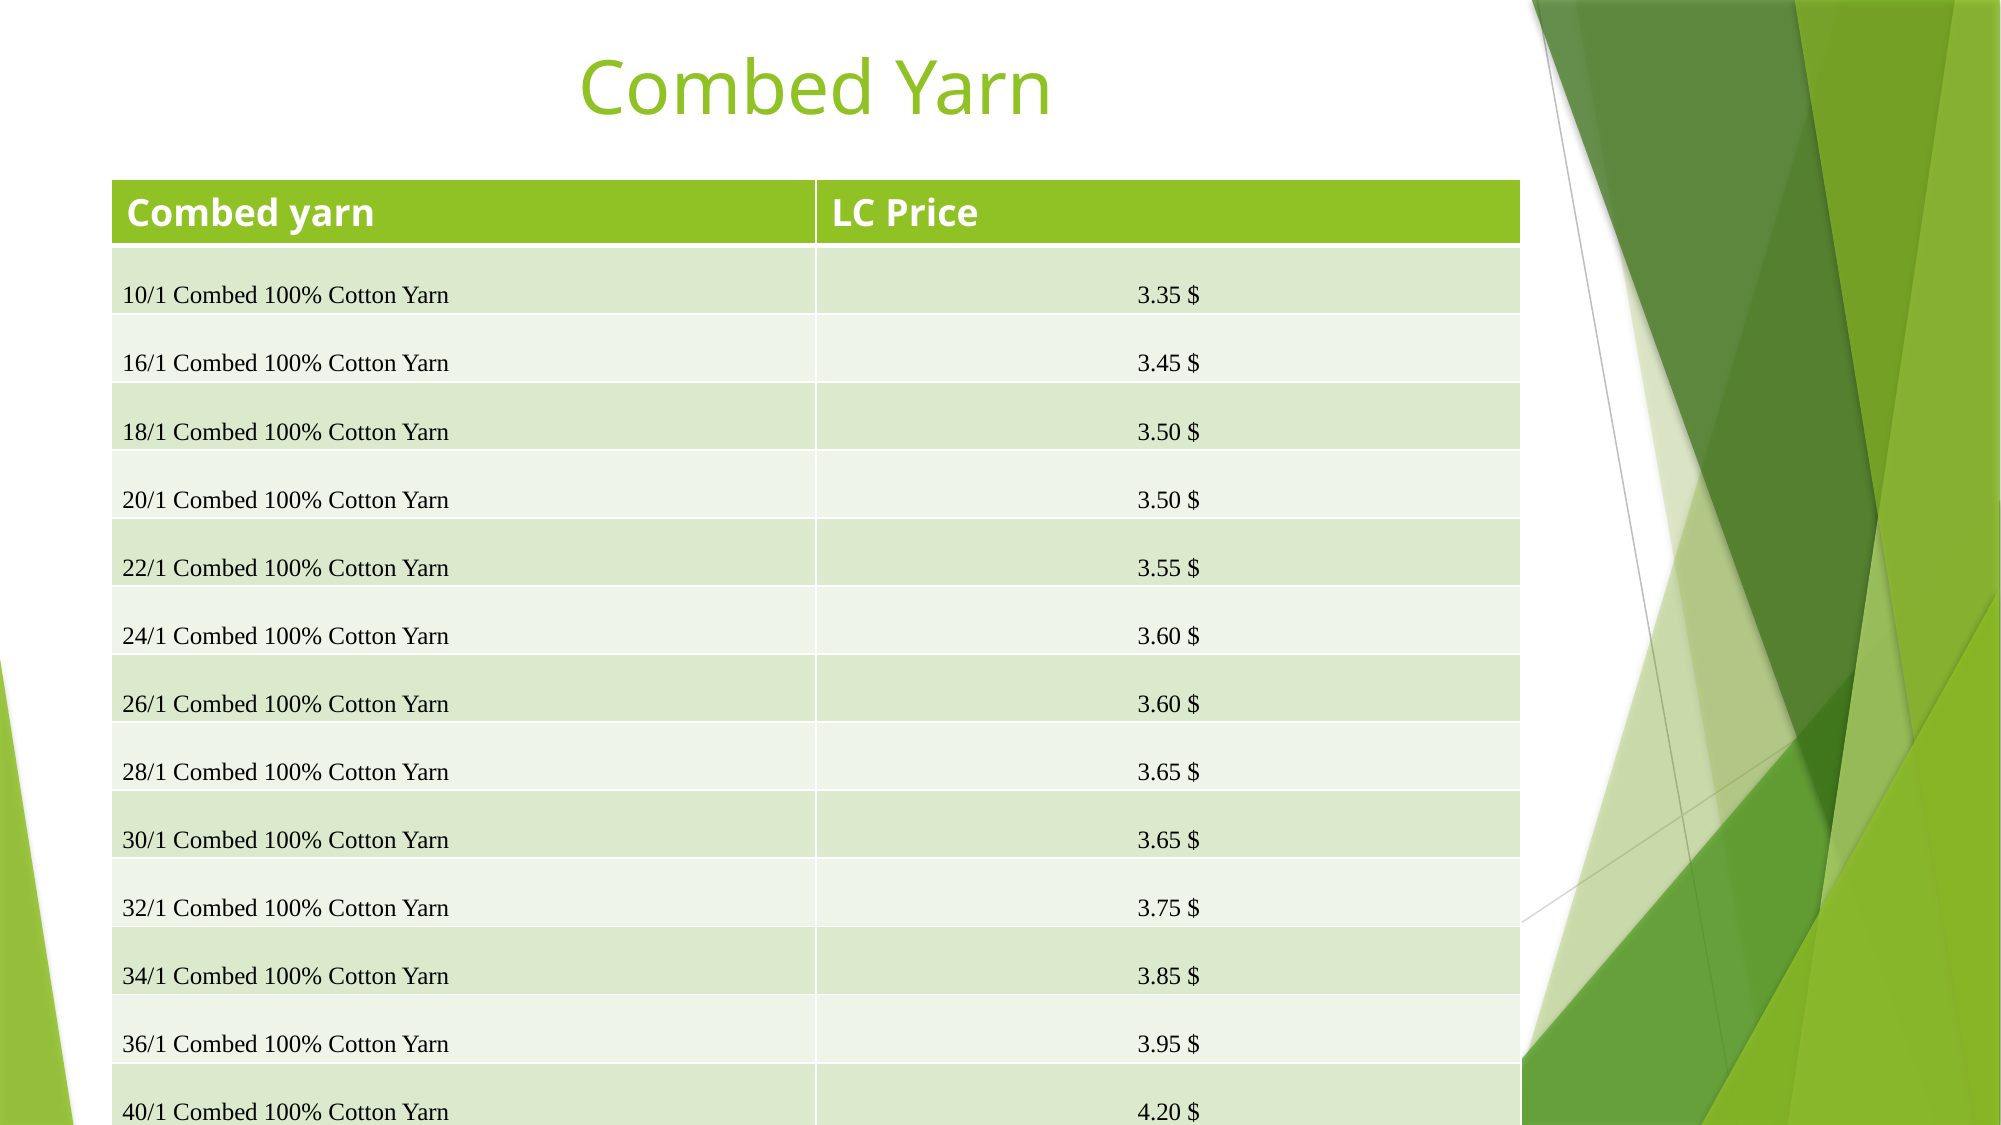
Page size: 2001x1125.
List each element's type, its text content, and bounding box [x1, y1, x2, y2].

table_cell 10/1 Combed 100% Cotton Yarn [112, 248, 815, 313]
table_header Combed yarn [112, 180, 815, 243]
title Combed Yarn [111, 32, 1522, 150]
table_cell 34/1 Combed 100% Cotton Yarn [112, 927, 815, 994]
table_cell 3.50 $ [817, 451, 1520, 517]
table_cell 3.65 $ [817, 791, 1520, 857]
table_cell 3.45 $ [817, 315, 1520, 381]
table_cell 30/1 Combed 100% Cotton Yarn [112, 791, 815, 857]
table_cell 16/1 Combed 100% Cotton Yarn [112, 315, 815, 381]
table_cell 3.60 $ [817, 655, 1520, 721]
table_cell 40/1 Combed 100% Cotton Yarn [112, 1064, 815, 1125]
table_cell 18/1 Combed 100% Cotton Yarn [112, 383, 815, 449]
table_cell 3.75 $ [817, 859, 1520, 926]
table_cell 20/1 Combed 100% Cotton Yarn [112, 451, 815, 517]
table_cell 32/1 Combed 100% Cotton Yarn [112, 859, 815, 926]
table_cell 3.35 $ [817, 248, 1520, 313]
table_cell 3.95 $ [817, 995, 1520, 1062]
table_cell 22/1 Combed 100% Cotton Yarn [112, 519, 815, 585]
table_header LC Price [817, 180, 1520, 243]
table_cell 36/1 Combed 100% Cotton Yarn [112, 995, 815, 1062]
table_cell 3.65 $ [817, 723, 1520, 789]
table_cell 26/1 Combed 100% Cotton Yarn [112, 655, 815, 721]
table_cell 3.50 $ [817, 383, 1520, 449]
table_cell 3.60 $ [817, 587, 1520, 653]
table_cell 4.20 $ [817, 1064, 1520, 1125]
table_cell 28/1 Combed 100% Cotton Yarn [112, 723, 815, 789]
table_cell 3.85 $ [817, 927, 1520, 994]
table_cell 24/1 Combed 100% Cotton Yarn [112, 587, 815, 653]
table_cell 3.55 $ [817, 519, 1520, 585]
